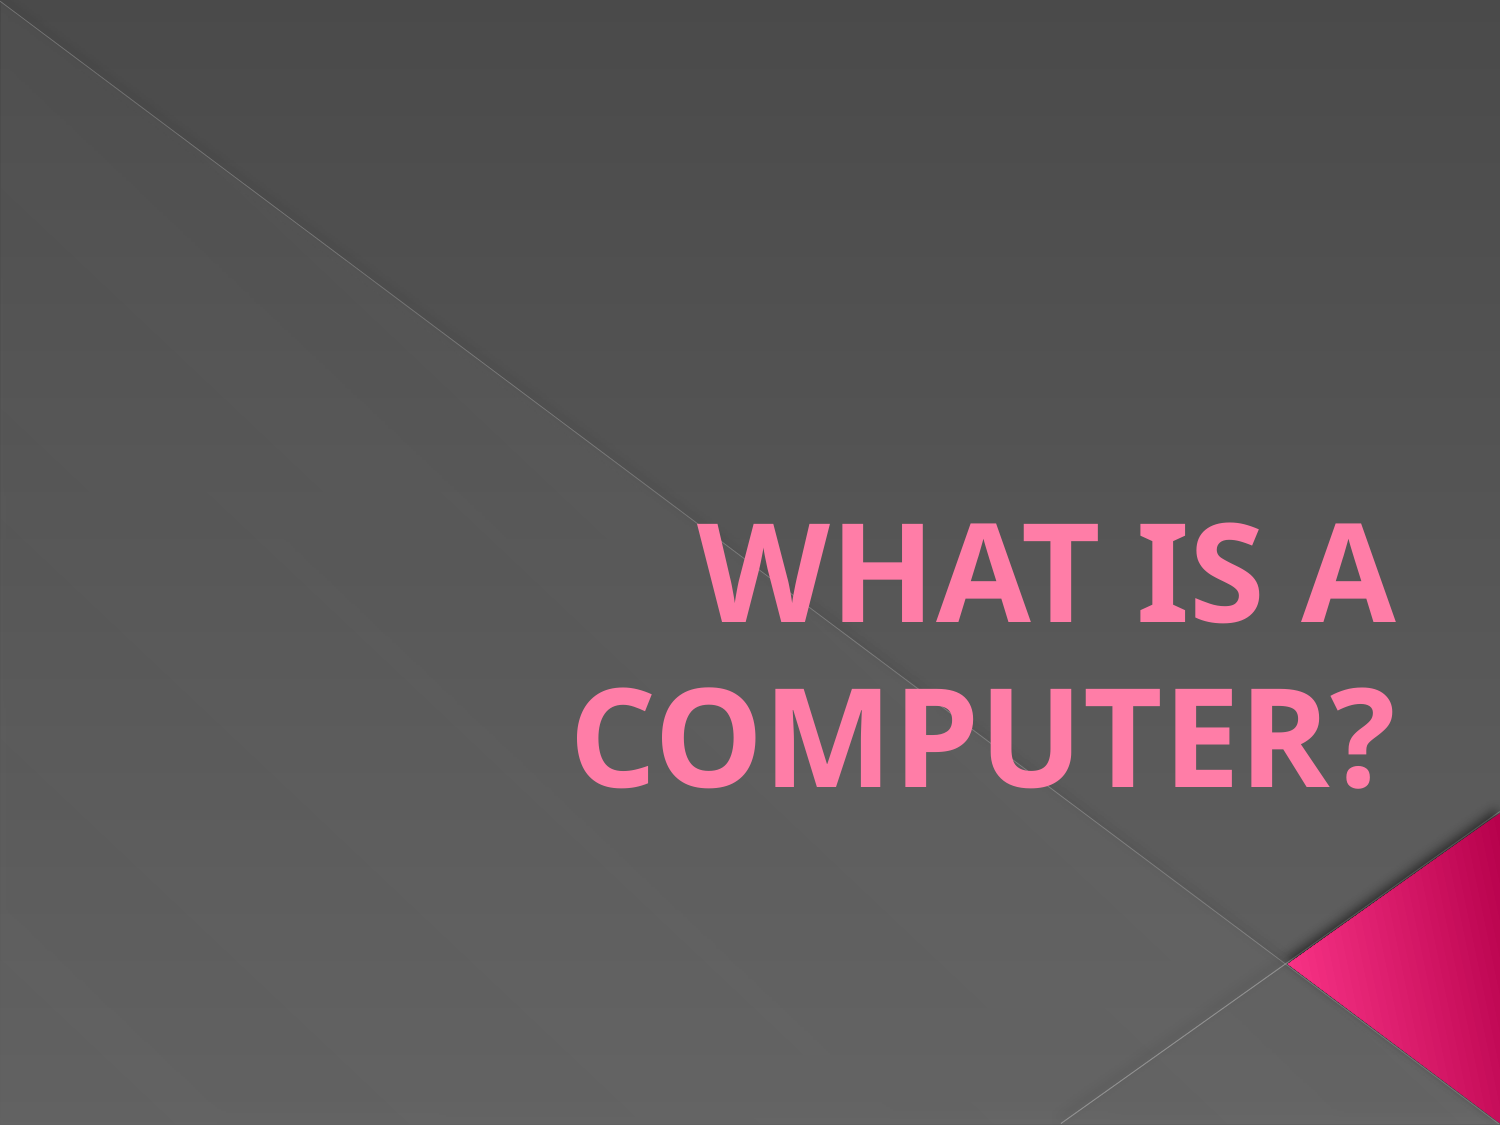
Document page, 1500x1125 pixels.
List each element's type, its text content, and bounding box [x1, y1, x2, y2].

title WHAT IS A COMPUTER? [88, 127, 1412, 823]
